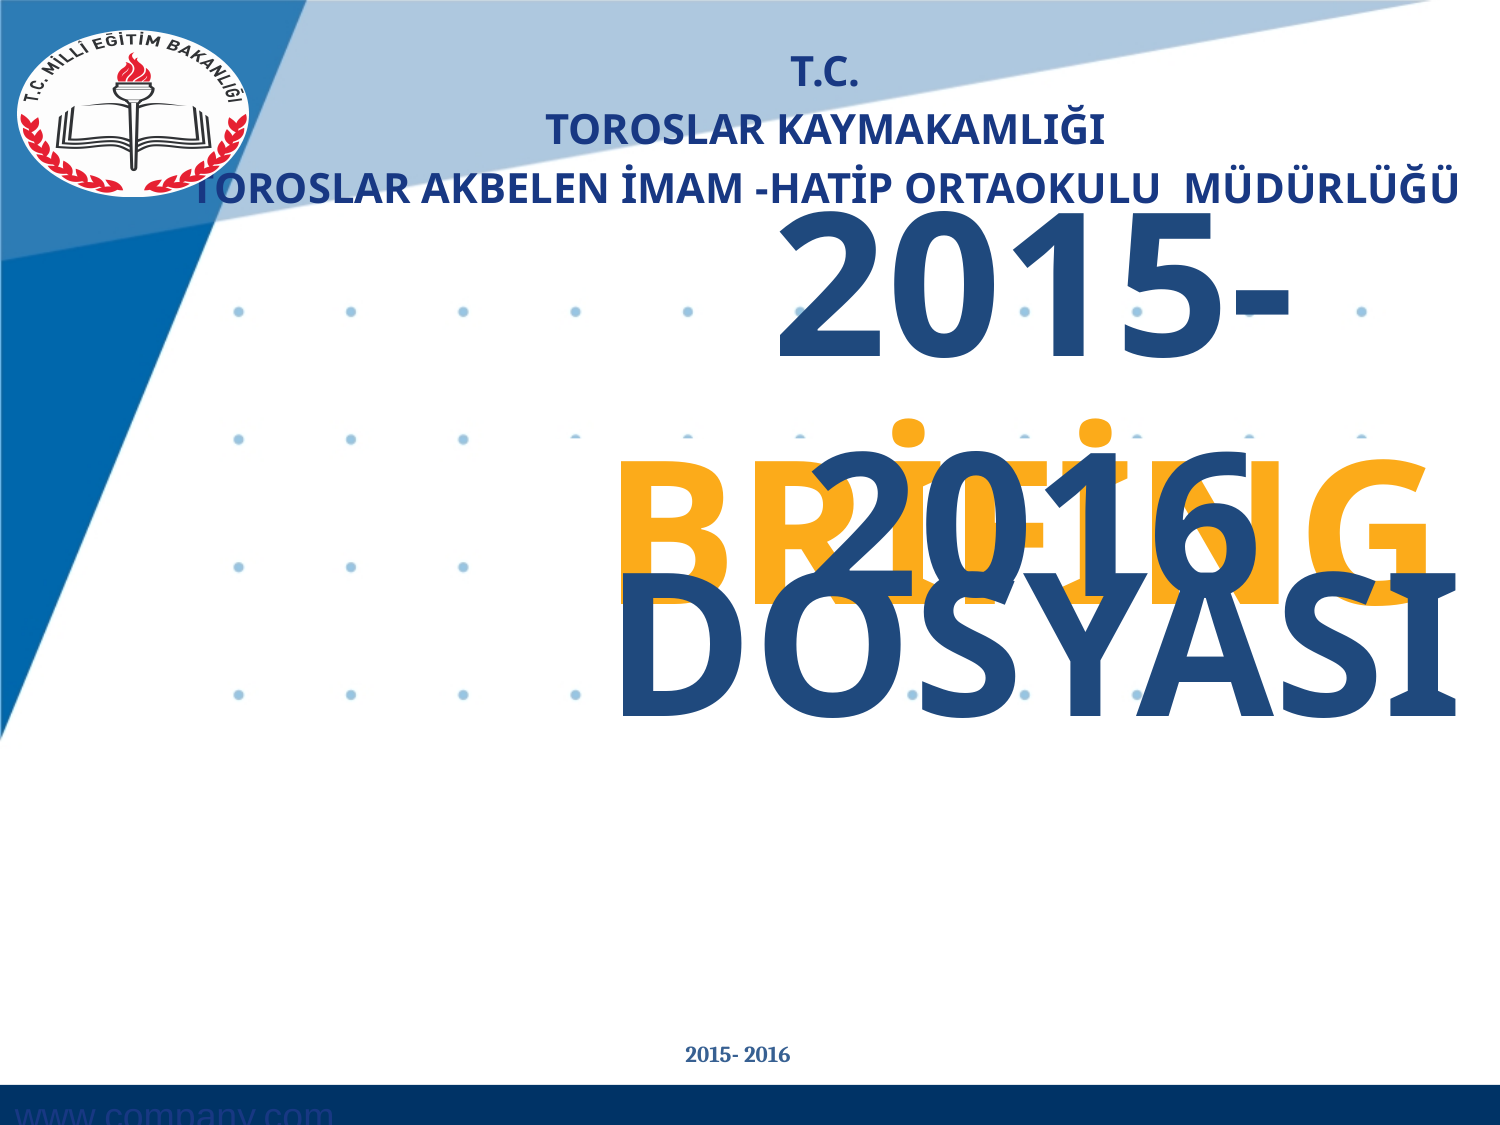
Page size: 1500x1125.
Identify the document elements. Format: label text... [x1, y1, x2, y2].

title BRİFİNG [544, 438, 1500, 611]
picture [0, 0, 1500, 842]
text_box 2015- 2016 [567, 1030, 909, 1077]
text_box 2015-2016 [567, 310, 1500, 483]
text_box DOSYASI [567, 549, 1500, 722]
subtitle T.C. TOROSLAR KAYMAKAMLIĞI TOROSLAR AKBELEN İMAM -HATİP ORTAOKULU MÜDÜRLÜĞÜ [251, 54, 1500, 202]
